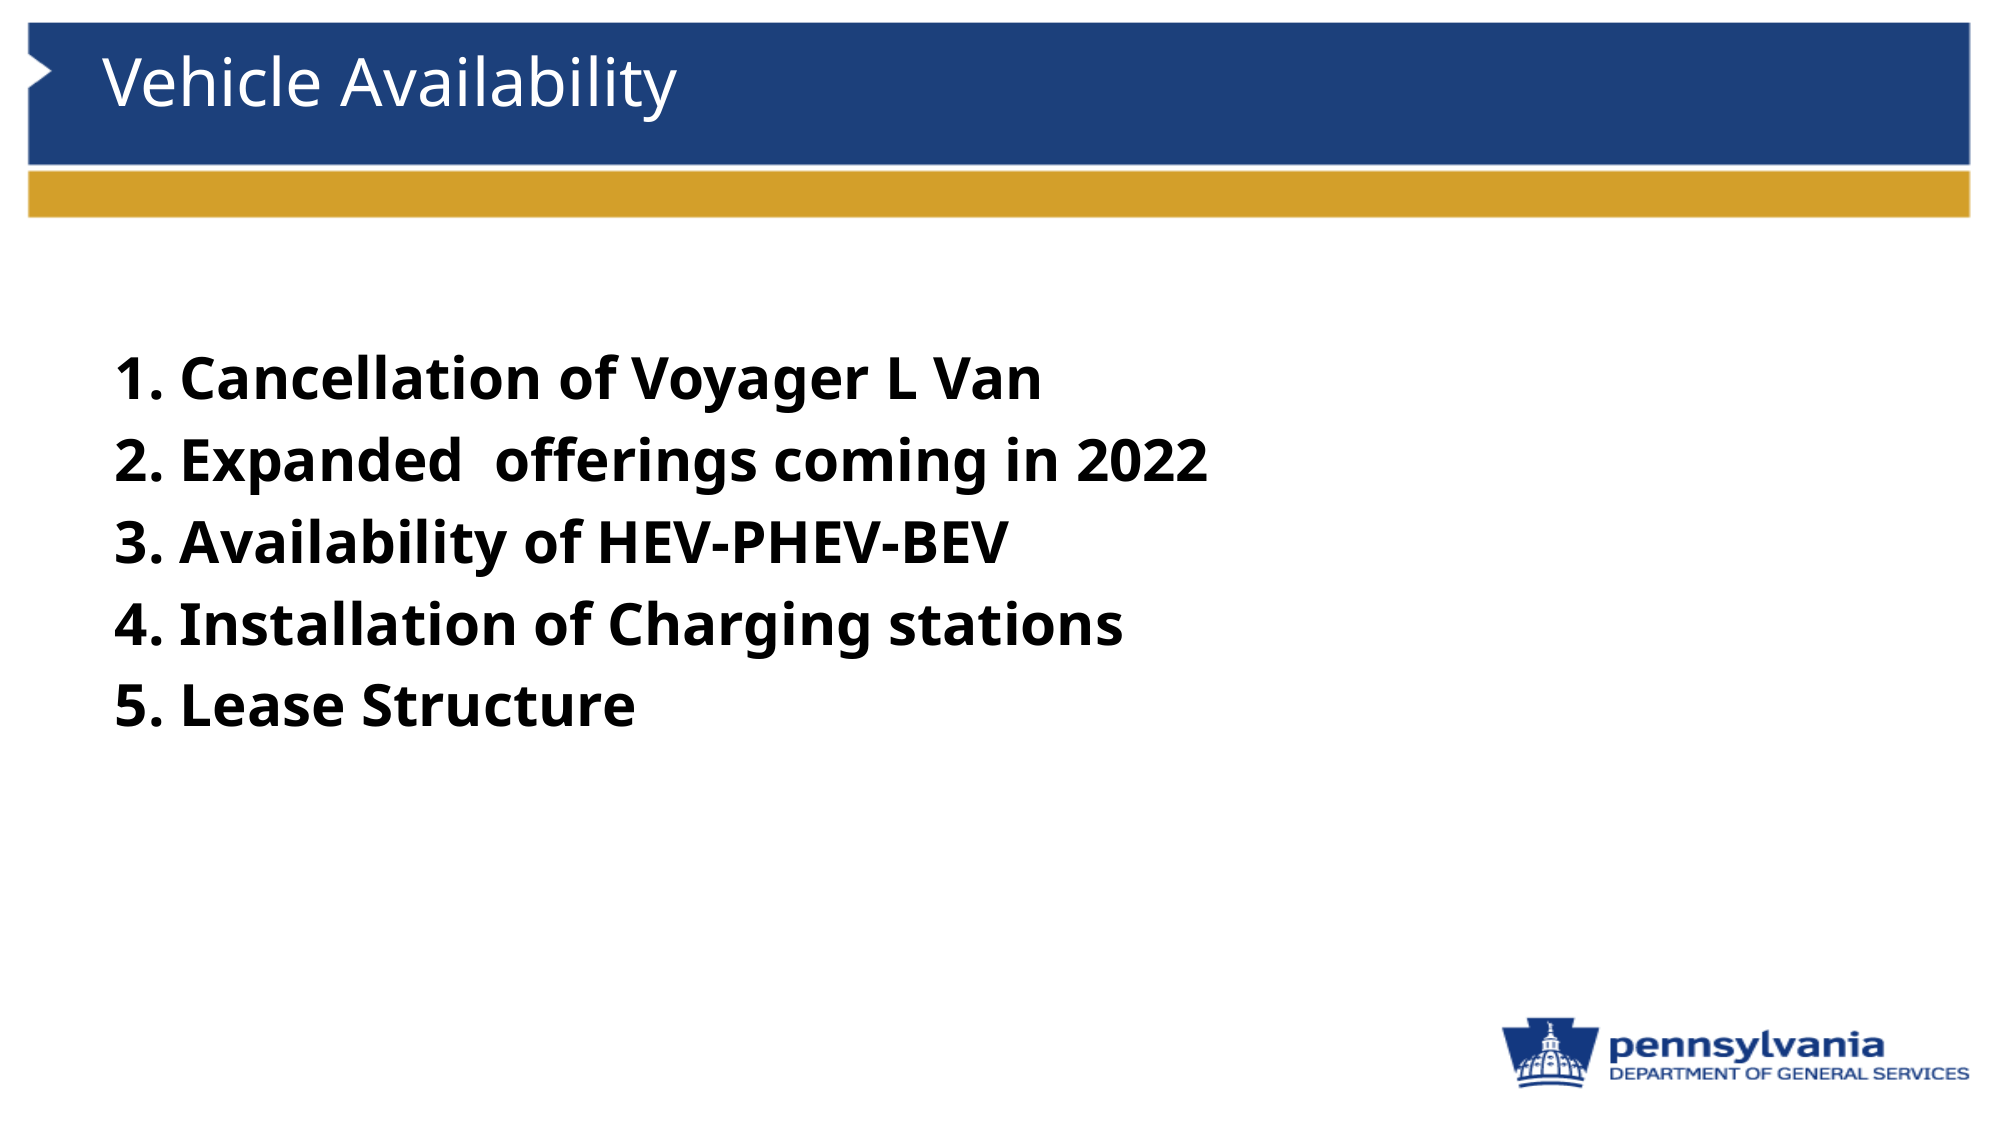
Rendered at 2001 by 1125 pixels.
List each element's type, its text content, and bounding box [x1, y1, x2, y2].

title Vehicle Availability [66, 24, 1867, 126]
list 1. Cancellation of Voyager L Van 2. Expanded offerings coming in 2022 3. Availability of HEV-PHEV-BEV 4. Installation of Charging stations 5. Lease Structure [99, 262, 1901, 1006]
